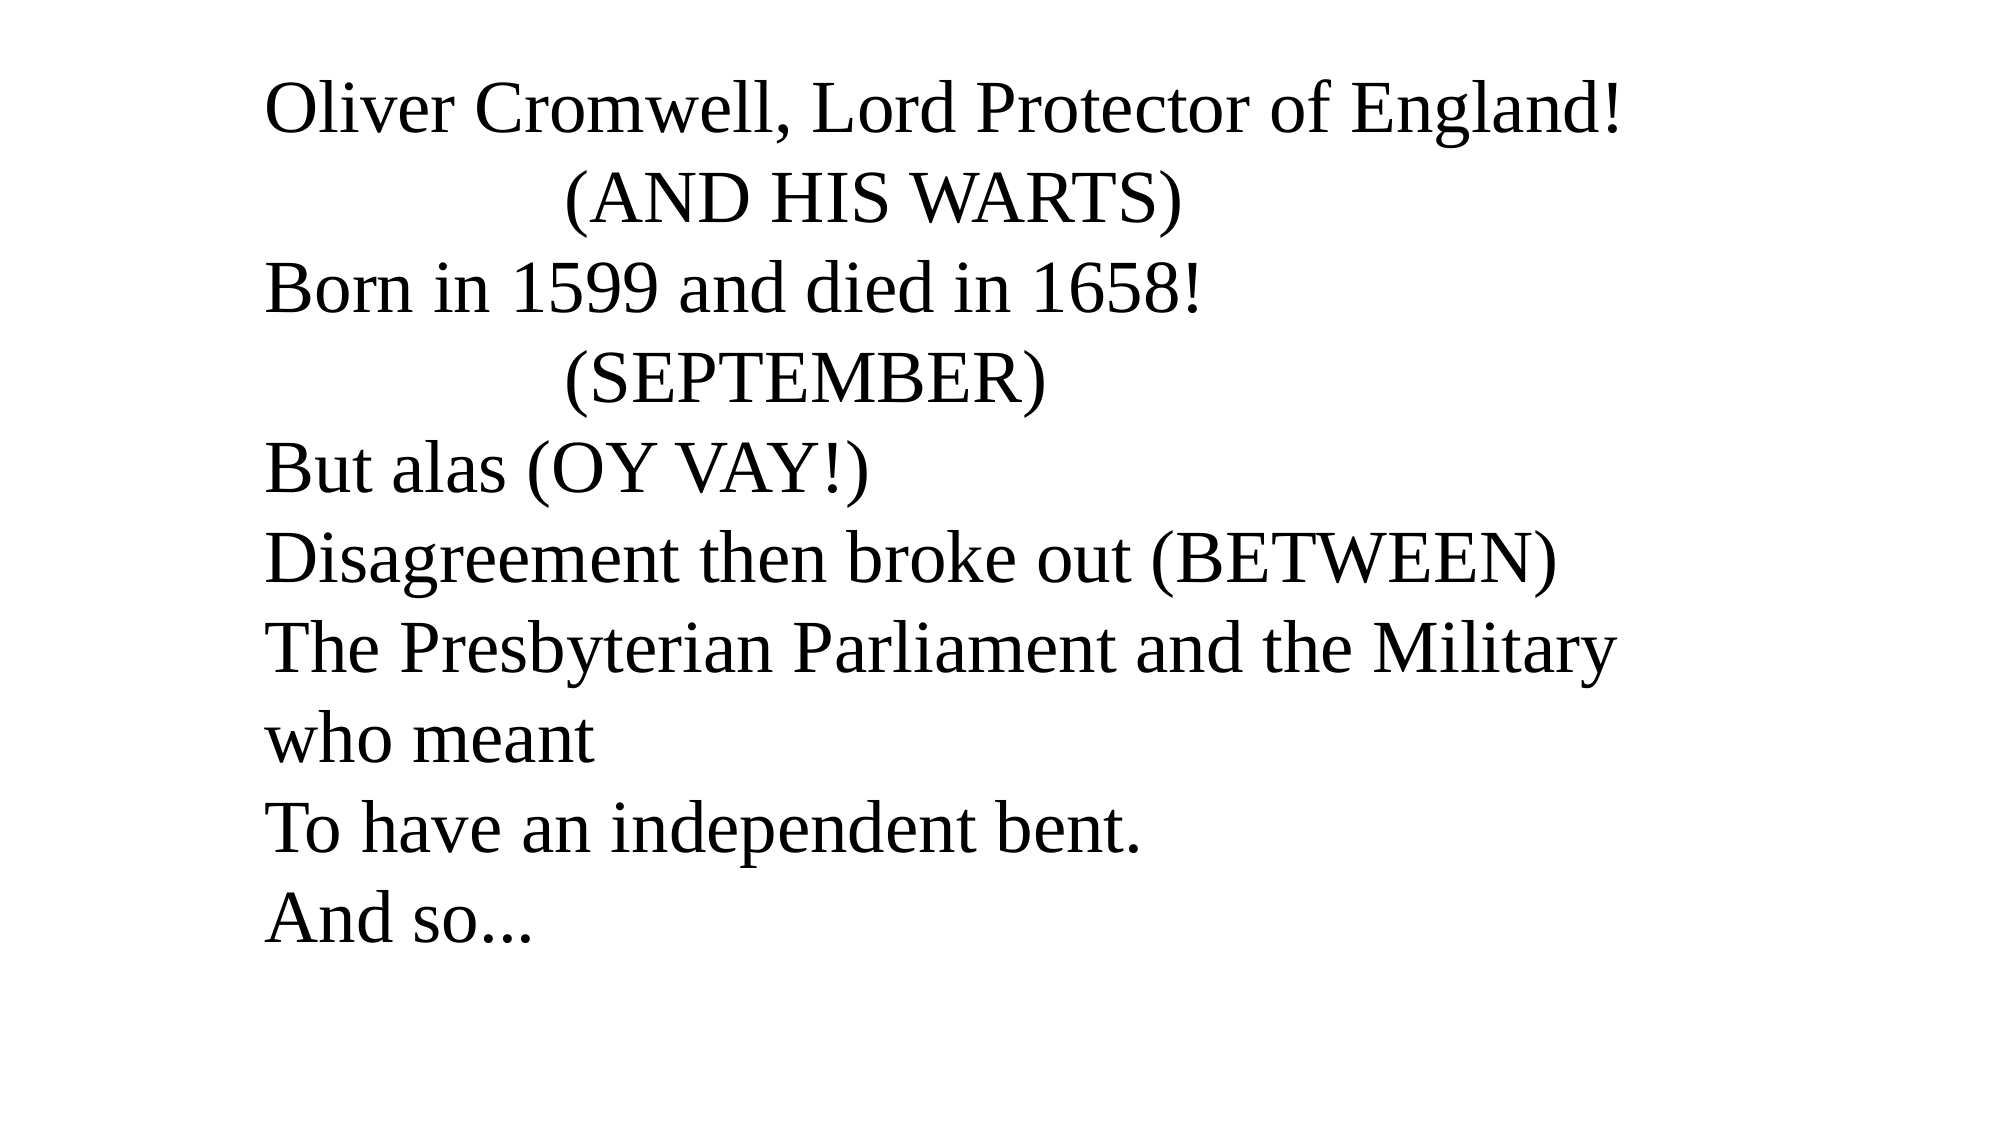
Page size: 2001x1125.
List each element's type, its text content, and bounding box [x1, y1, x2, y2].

text_box Oliver Cromwell, Lord Protector of England! (AND HIS WARTS) Born in 1599 and died in 1658! (SEPTEMBER) But alas (OY VAY!) Disagreement then broke out (BETWEEN) The Presbyterian Parliament and the Military who meant To have an independent bent. And so... [249, 49, 1750, 1125]
